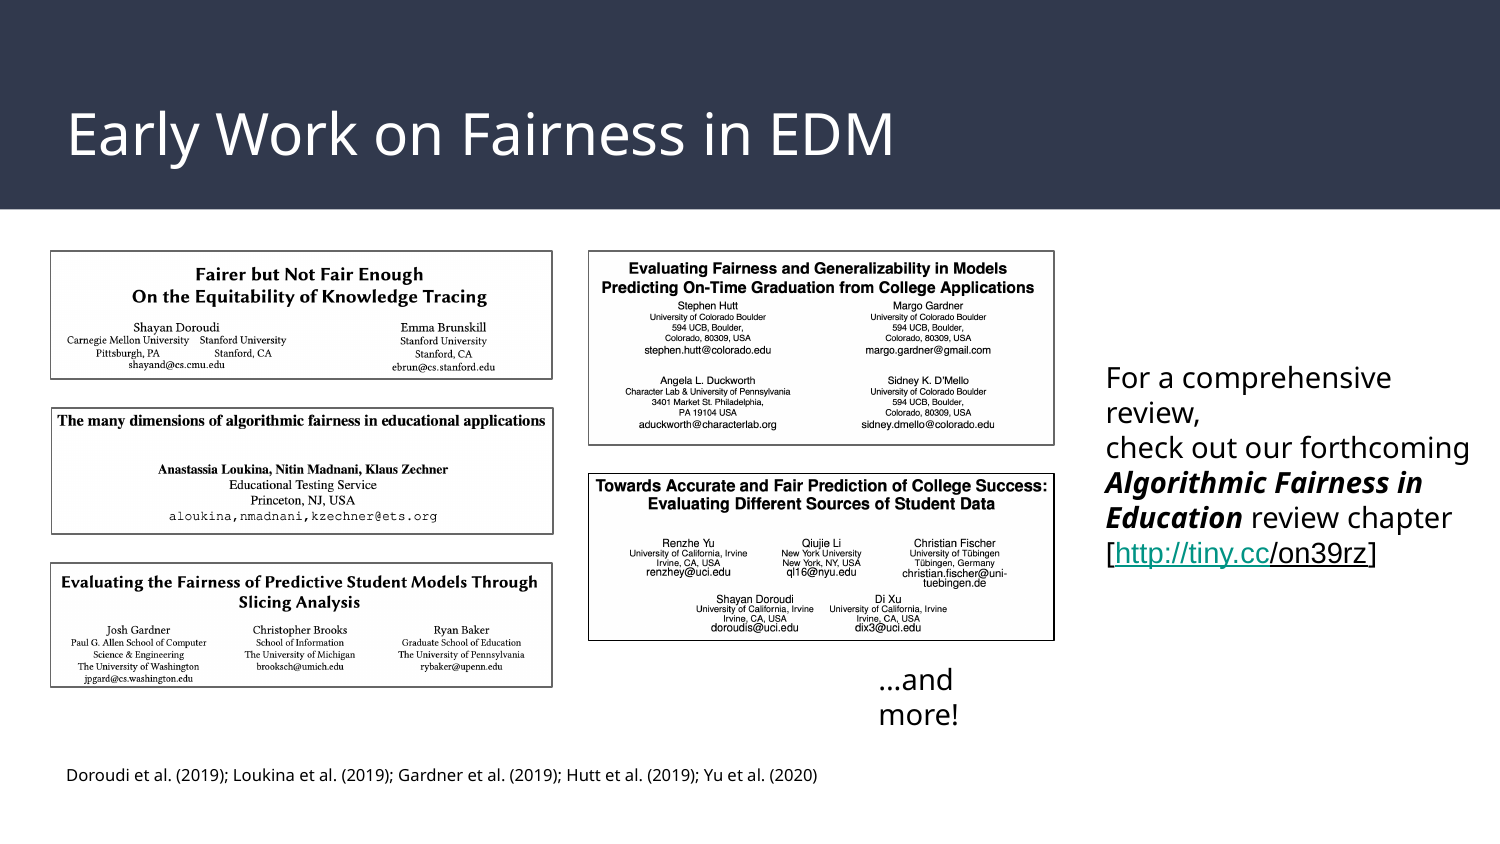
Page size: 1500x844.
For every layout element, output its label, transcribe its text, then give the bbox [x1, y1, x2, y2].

title Early Work on Fairness in EDM [51, 82, 1449, 185]
text_box Doroudi et al. (2019); Loukina et al. (2019); Gardner et al. (2019); Hutt et al. (2019); Yu et al. (2020) [51, 749, 1057, 785]
picture [589, 473, 1054, 641]
picture [50, 251, 552, 379]
picture [589, 251, 1054, 445]
picture [50, 563, 552, 687]
text_box ...and more! [863, 646, 1054, 702]
picture [52, 408, 553, 534]
text_box For a comprehensive review, check out our forthcoming Algorithmic Fairness in Education review chapter [http://tiny.cc/on39rz] [1090, 344, 1500, 632]
